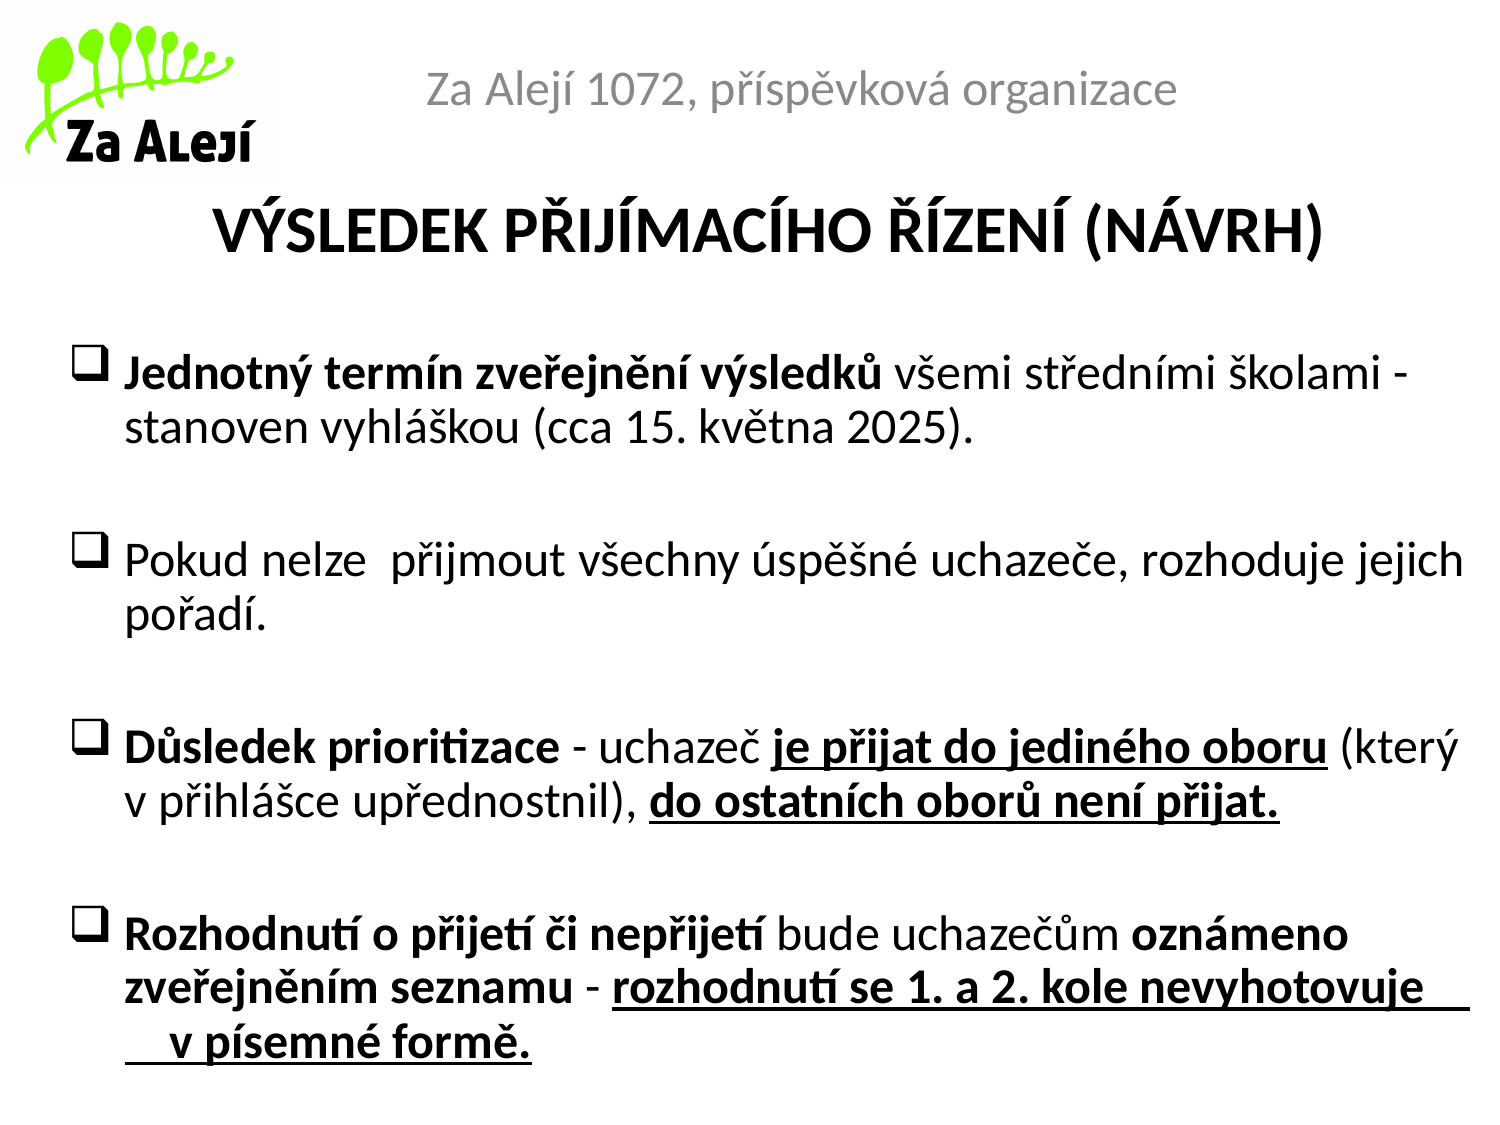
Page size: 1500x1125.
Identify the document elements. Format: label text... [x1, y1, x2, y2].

picture [0, 0, 281, 189]
subtitle Za Alejí 1072, příspěvková organizace výsledek přijímacího řízení (návrh) Jednotný termín zveřejnění výsledků všemi středními školami - stanoven vyhláškou (cca 15. května 2025). Pokud nelze přijmout všechny úspěšné uchazeče, rozhoduje jejich pořadí. Důsledek prioritizace - uchazeč je přijat do jediného oboru (který v přihlášce upřednostnil), do ostatních oborů není přijat. Rozhodnutí o přijetí či nepřijetí bude uchazečům oznámeno zveřejněním seznamu - rozhodnutí se 1. a 2. kole nevyhotovuje v písemné formě. [53, 54, 1486, 1125]
